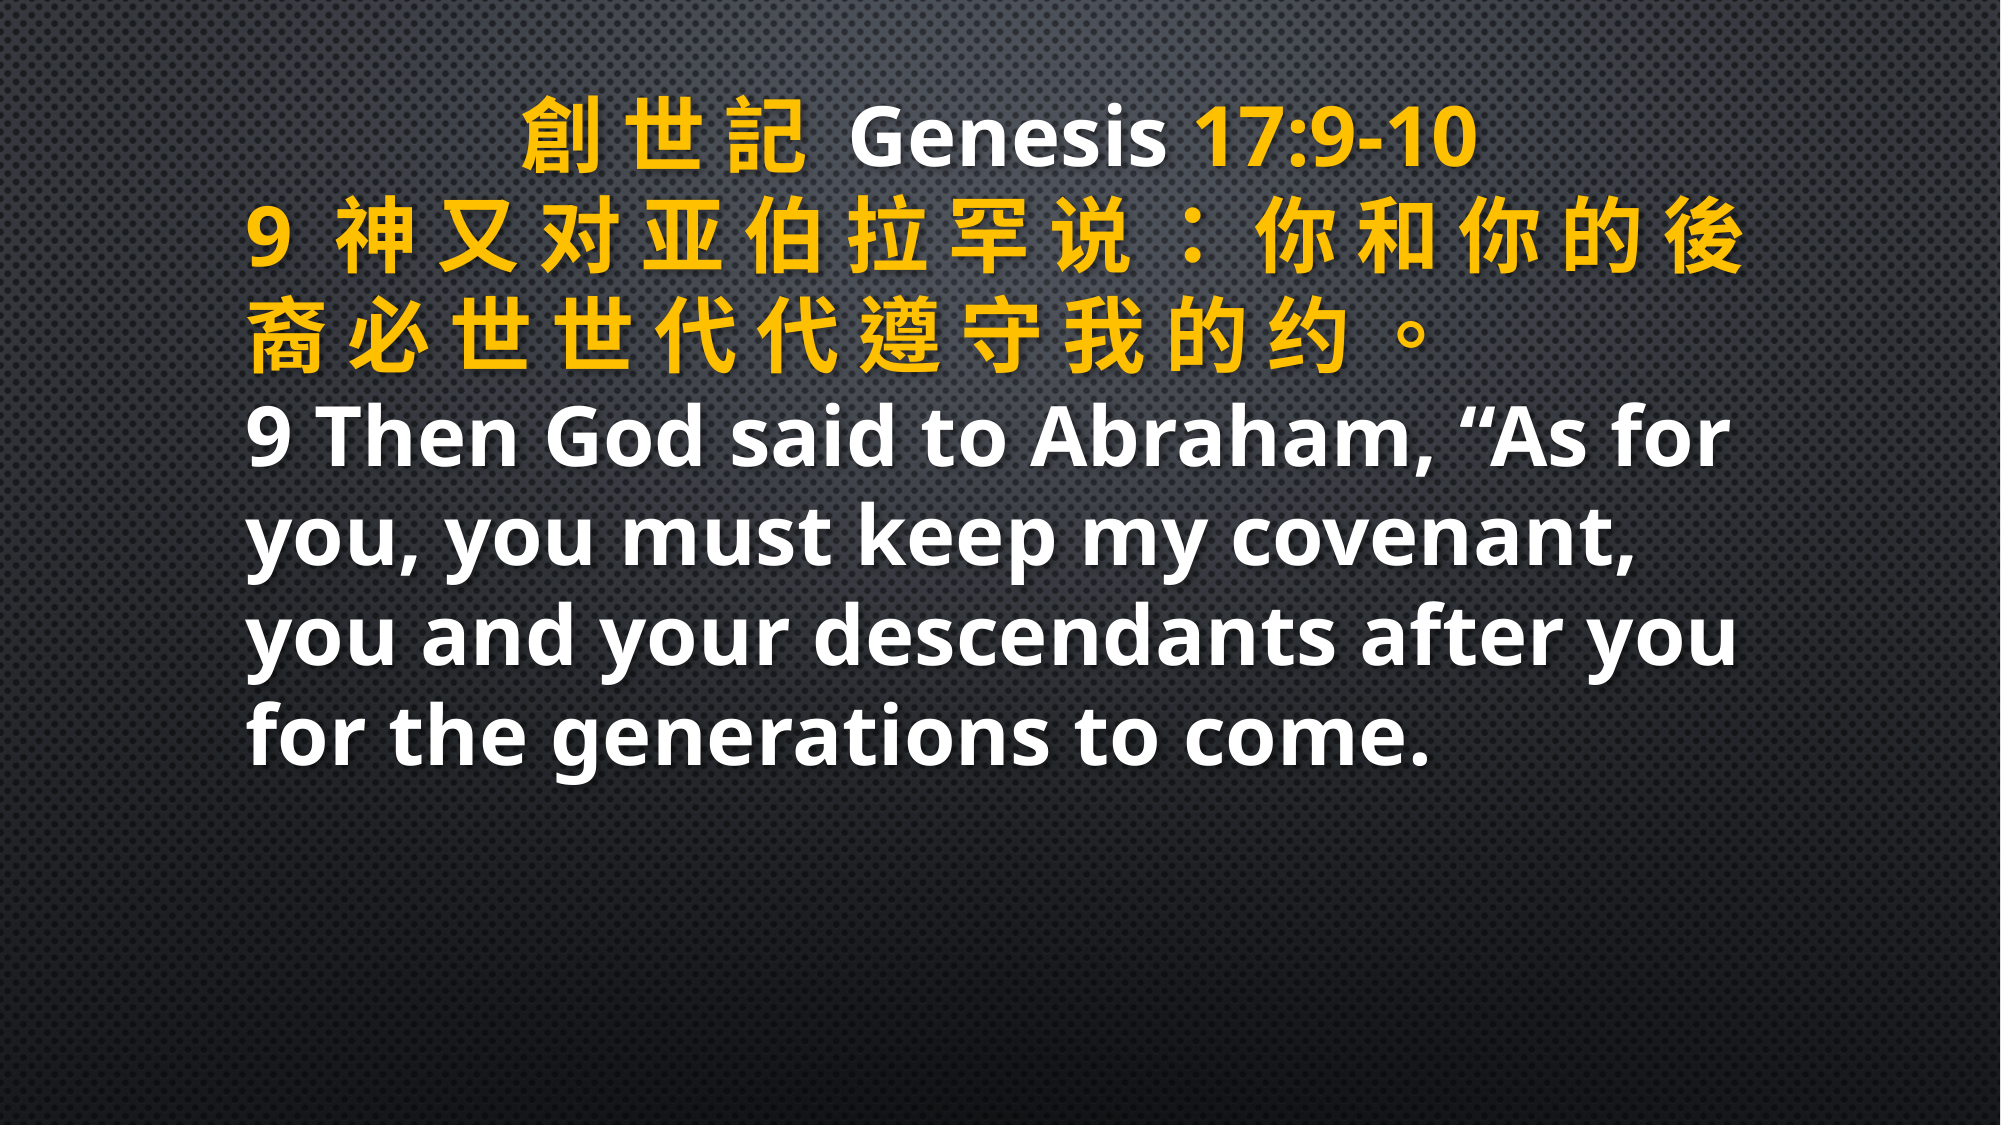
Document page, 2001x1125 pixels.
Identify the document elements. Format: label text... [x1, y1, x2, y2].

text_box 創 世 記 Genesis 17:9-10 9 神 又 对 亚 伯 拉 罕 说 ： 你 和 你 的 後 裔 必 世 世 代 代 遵 守 我 的 约 。 9 Then God said to Abraham, “As for you, you must keep my covenant, you and your descendants after you for the generations to come. [230, 75, 1770, 790]
